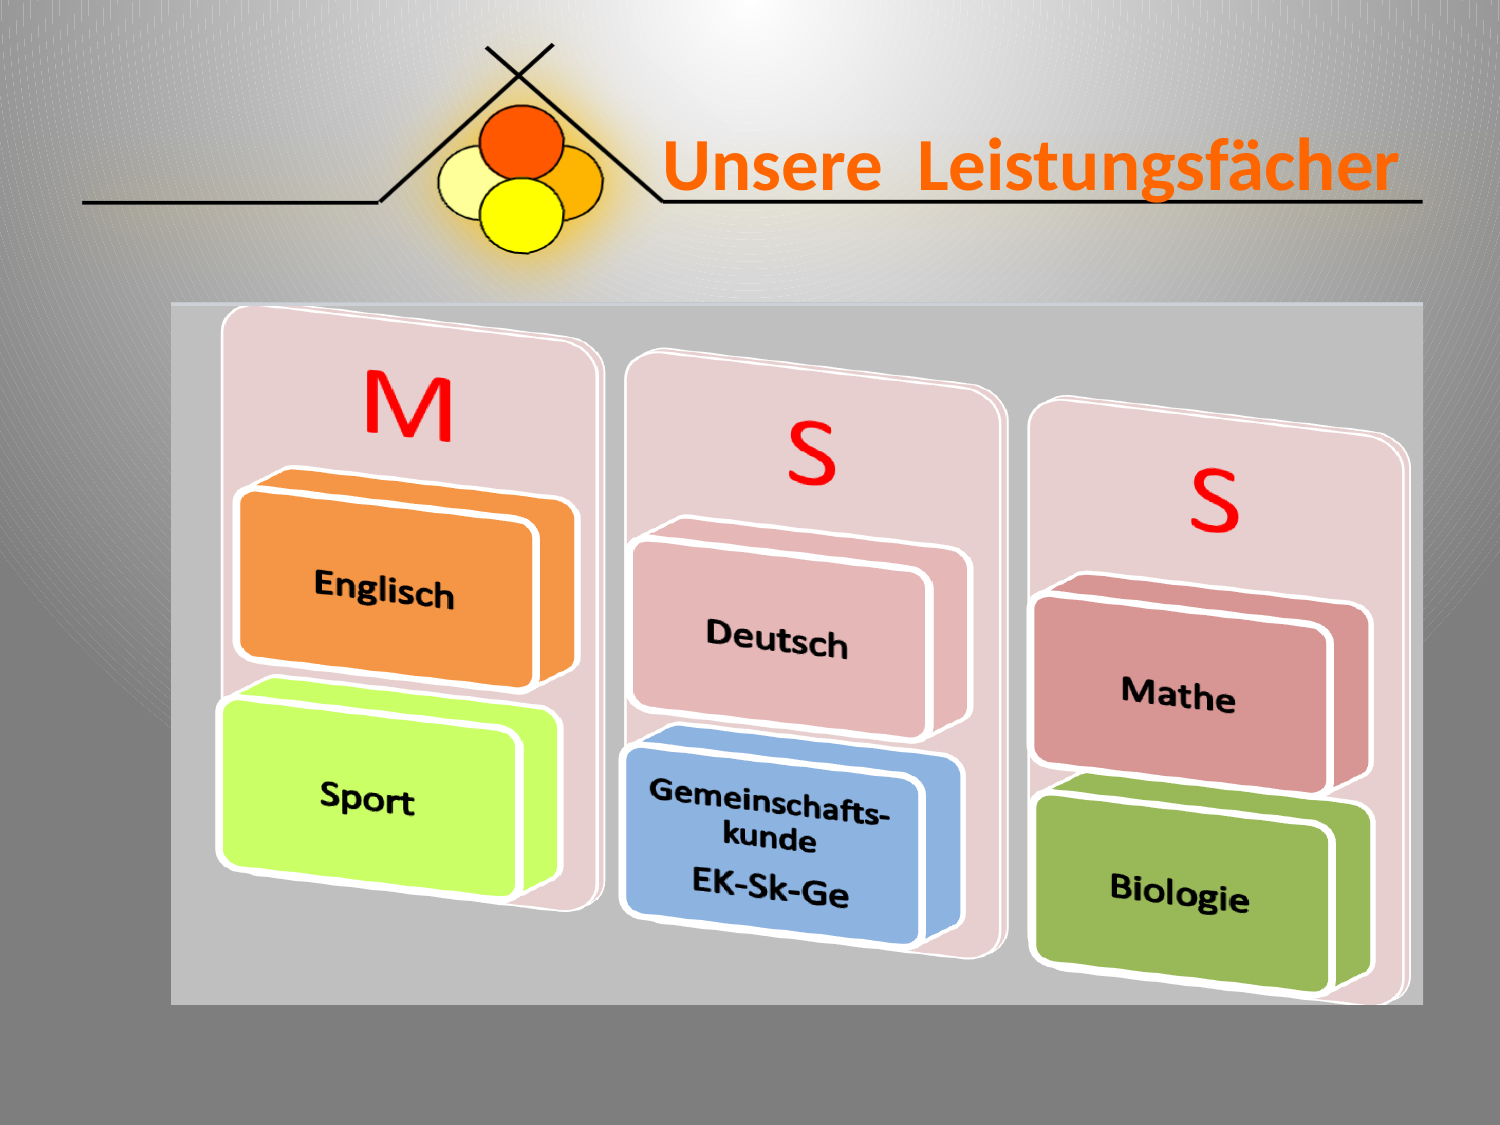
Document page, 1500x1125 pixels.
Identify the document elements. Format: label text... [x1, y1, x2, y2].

title Unsere Leistungsfächer [74, 54, 1459, 268]
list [170, 302, 1424, 1006]
picture [81, 42, 1424, 54]
